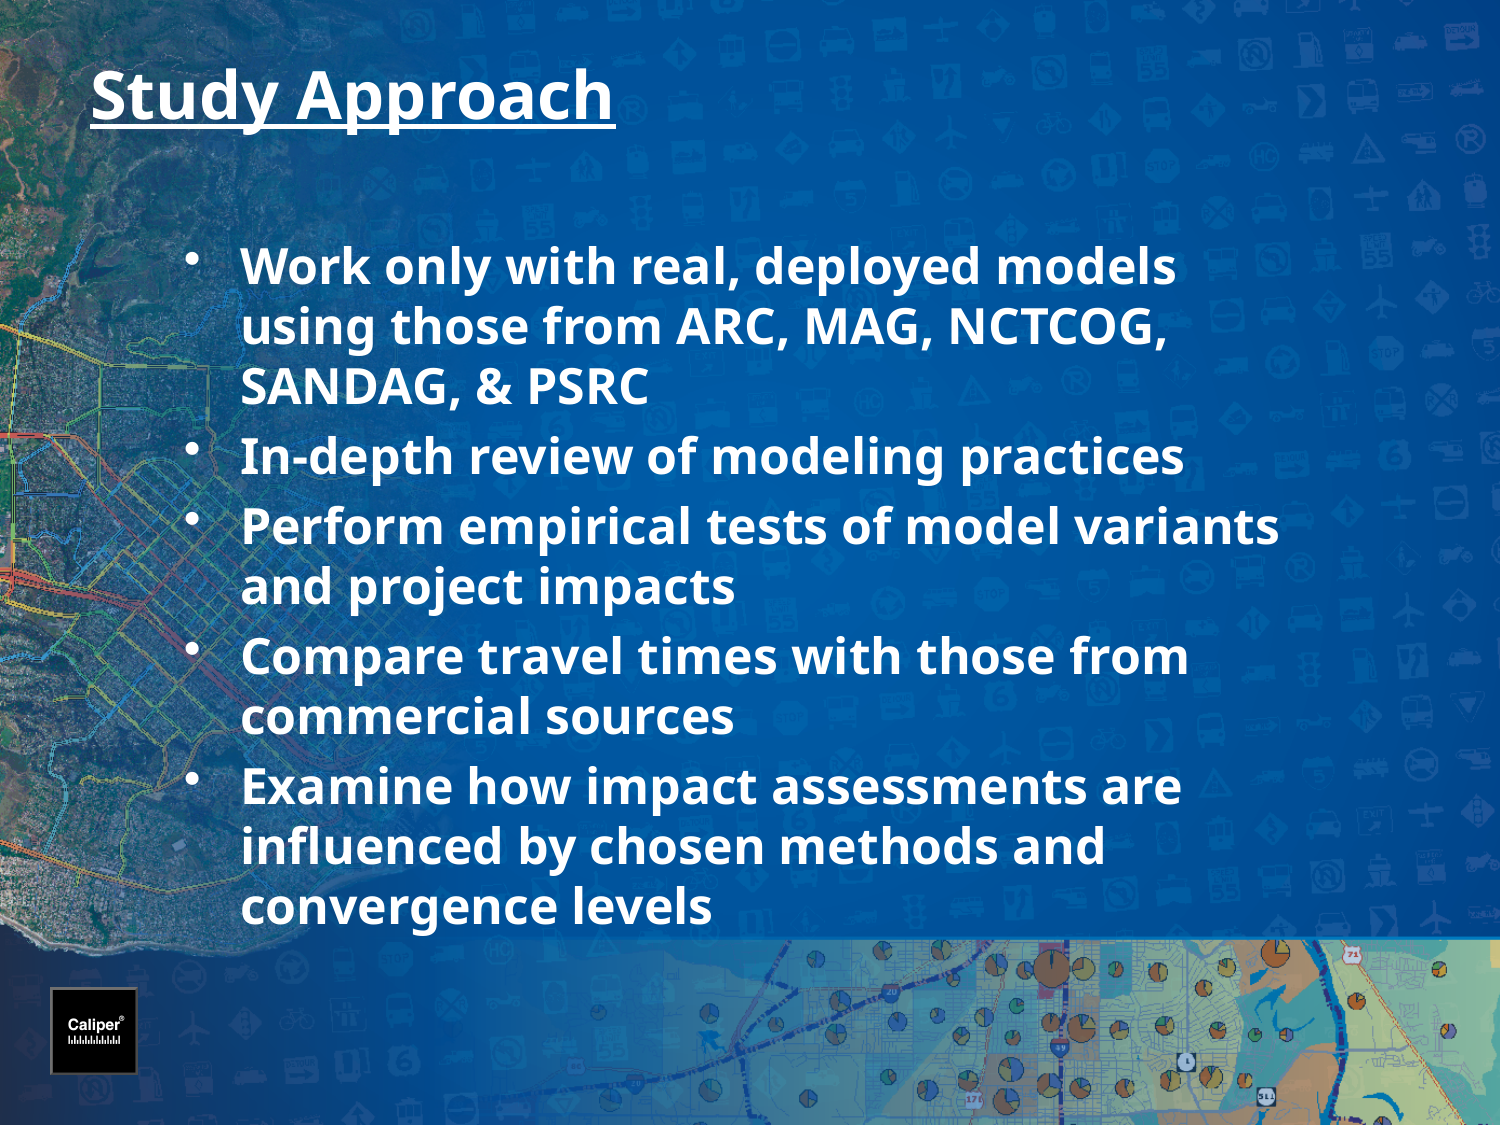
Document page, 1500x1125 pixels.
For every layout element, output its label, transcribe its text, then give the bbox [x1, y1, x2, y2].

list Work only with real, deployed models using those from ARC, MAG, NCTCOG, SANDAG, & PSRC In-depth review of modeling practices Perform empirical tests of model variants and project impacts Compare travel times with those from commercial sources Examine how impact assessments are influenced by chosen methods and convergence levels [168, 227, 1332, 903]
title Study Approach [74, 44, 1426, 233]
picture [0, 0, 1500, 1125]
